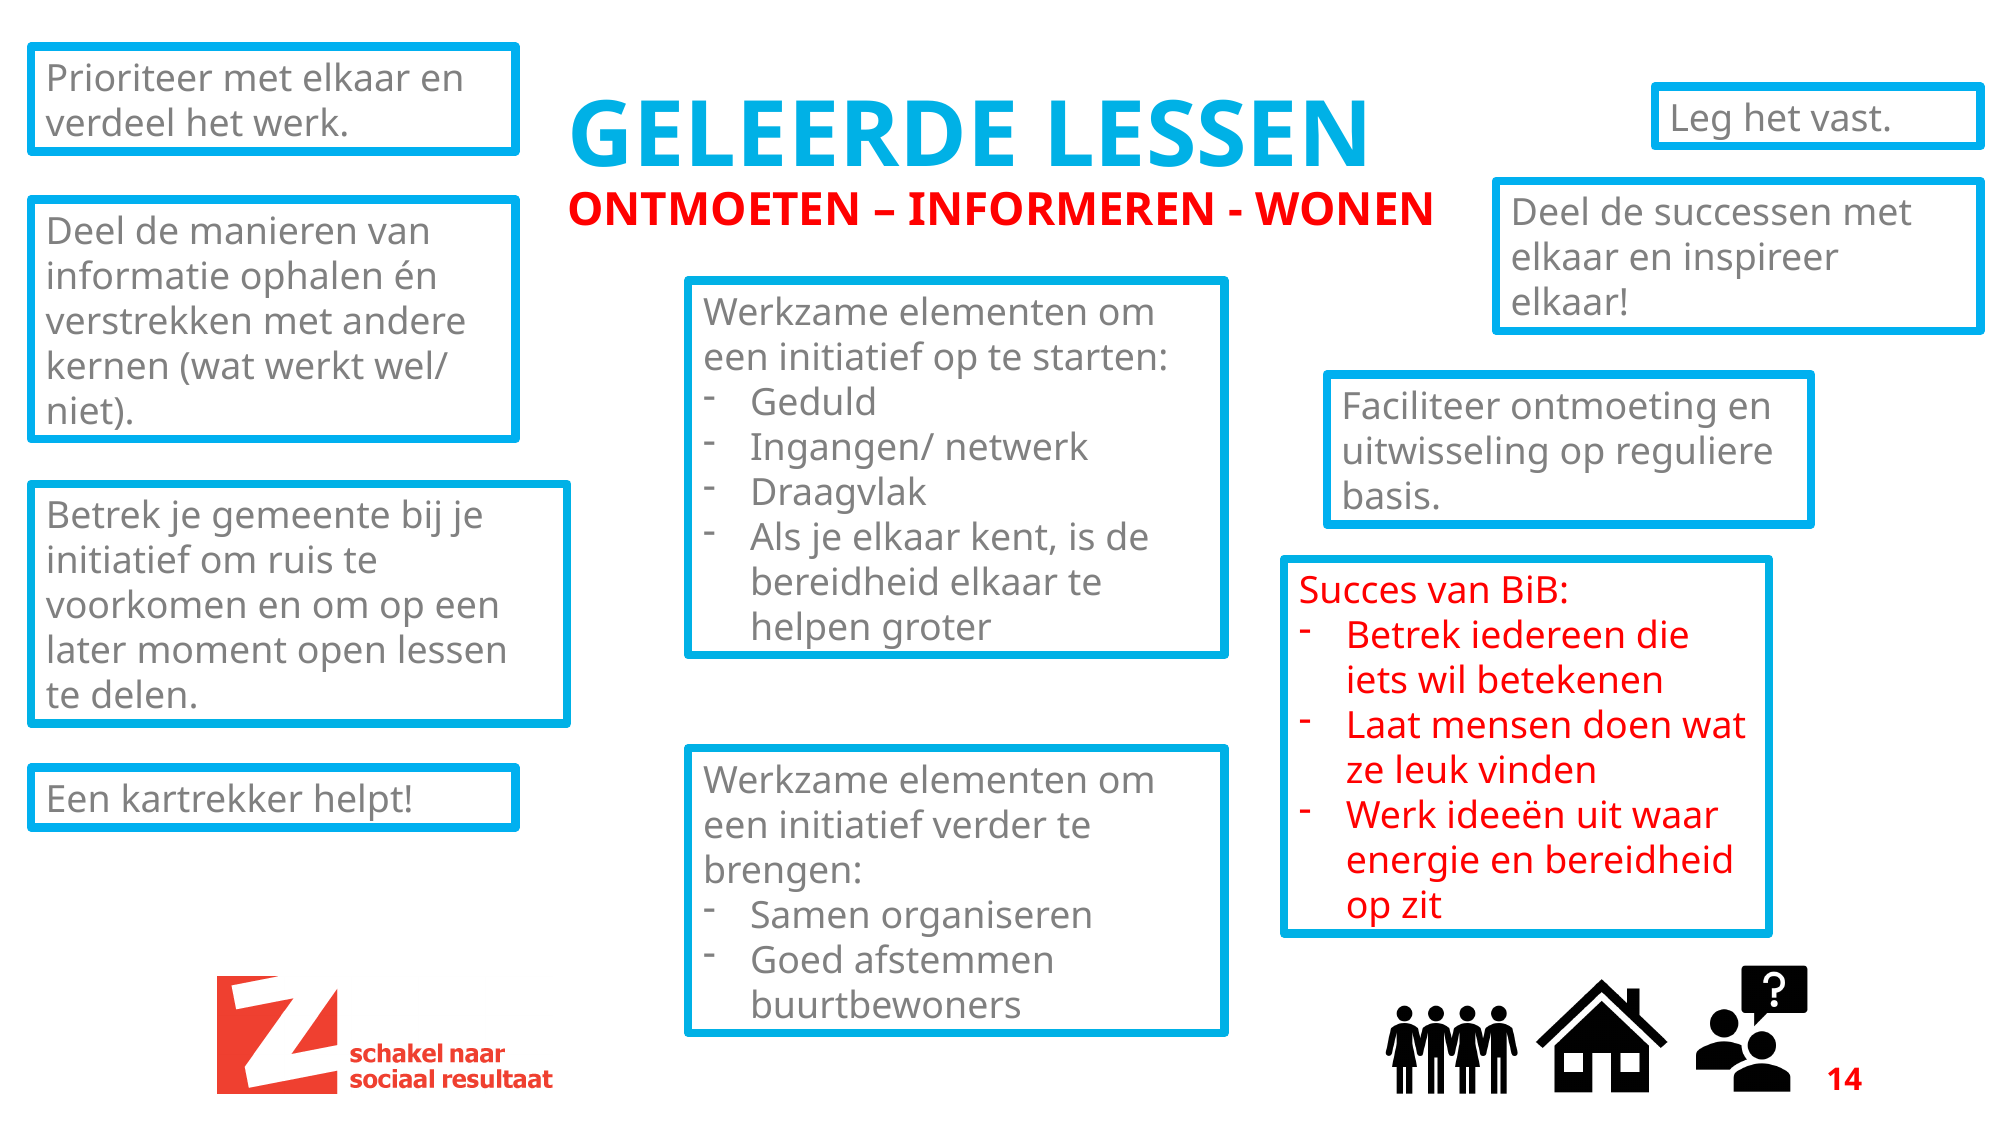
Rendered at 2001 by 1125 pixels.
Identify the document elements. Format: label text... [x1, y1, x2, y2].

text_box Leg het vast. [1654, 86, 1981, 147]
text_box Deel de manieren van informatie ophalen én verstrekken met andere kernen (wat werkt wel/ niet). [30, 199, 516, 440]
text_box Werkzame elementen om een initiatief verder te brengen: Samen organiseren Goed afstemmen buurtbewoners [688, 748, 1225, 1033]
text_box Deel de successen met elkaar en inspireer elkaar! [1495, 181, 1981, 331]
text_box Betrek je gemeente bij je initiatief om ruis te voorkomen en om op een later moment open lessen te delen. [31, 483, 568, 724]
text_box Werkzame elementen om een initiatief op te starten: Geduld Ingangen/ netwerk Draagvlak Als je elkaar kent, is de bereidheid elkaar te helpen groter [688, 280, 1225, 656]
text_box Een kartrekker helpt! [30, 767, 516, 828]
picture [1376, 953, 1827, 1125]
slide_number 14 [1708, 1051, 1863, 1111]
text_box Prioriteer met elkaar en verdeel het werk. [30, 46, 516, 152]
text_box Succes van BiB: Betrek iedereen die iets wil betekenen Laat mensen doen wat ze leuk vinden Werk ideeën uit waar energie en bereidheid op zit [1284, 558, 1769, 934]
picture [217, 976, 553, 1094]
title Geleerde lessen Ontmoeten – Informeren - wonen [567, 52, 2000, 271]
text_box Faciliteer ontmoeting en uitwisseling op reguliere basis. [1326, 374, 1812, 525]
